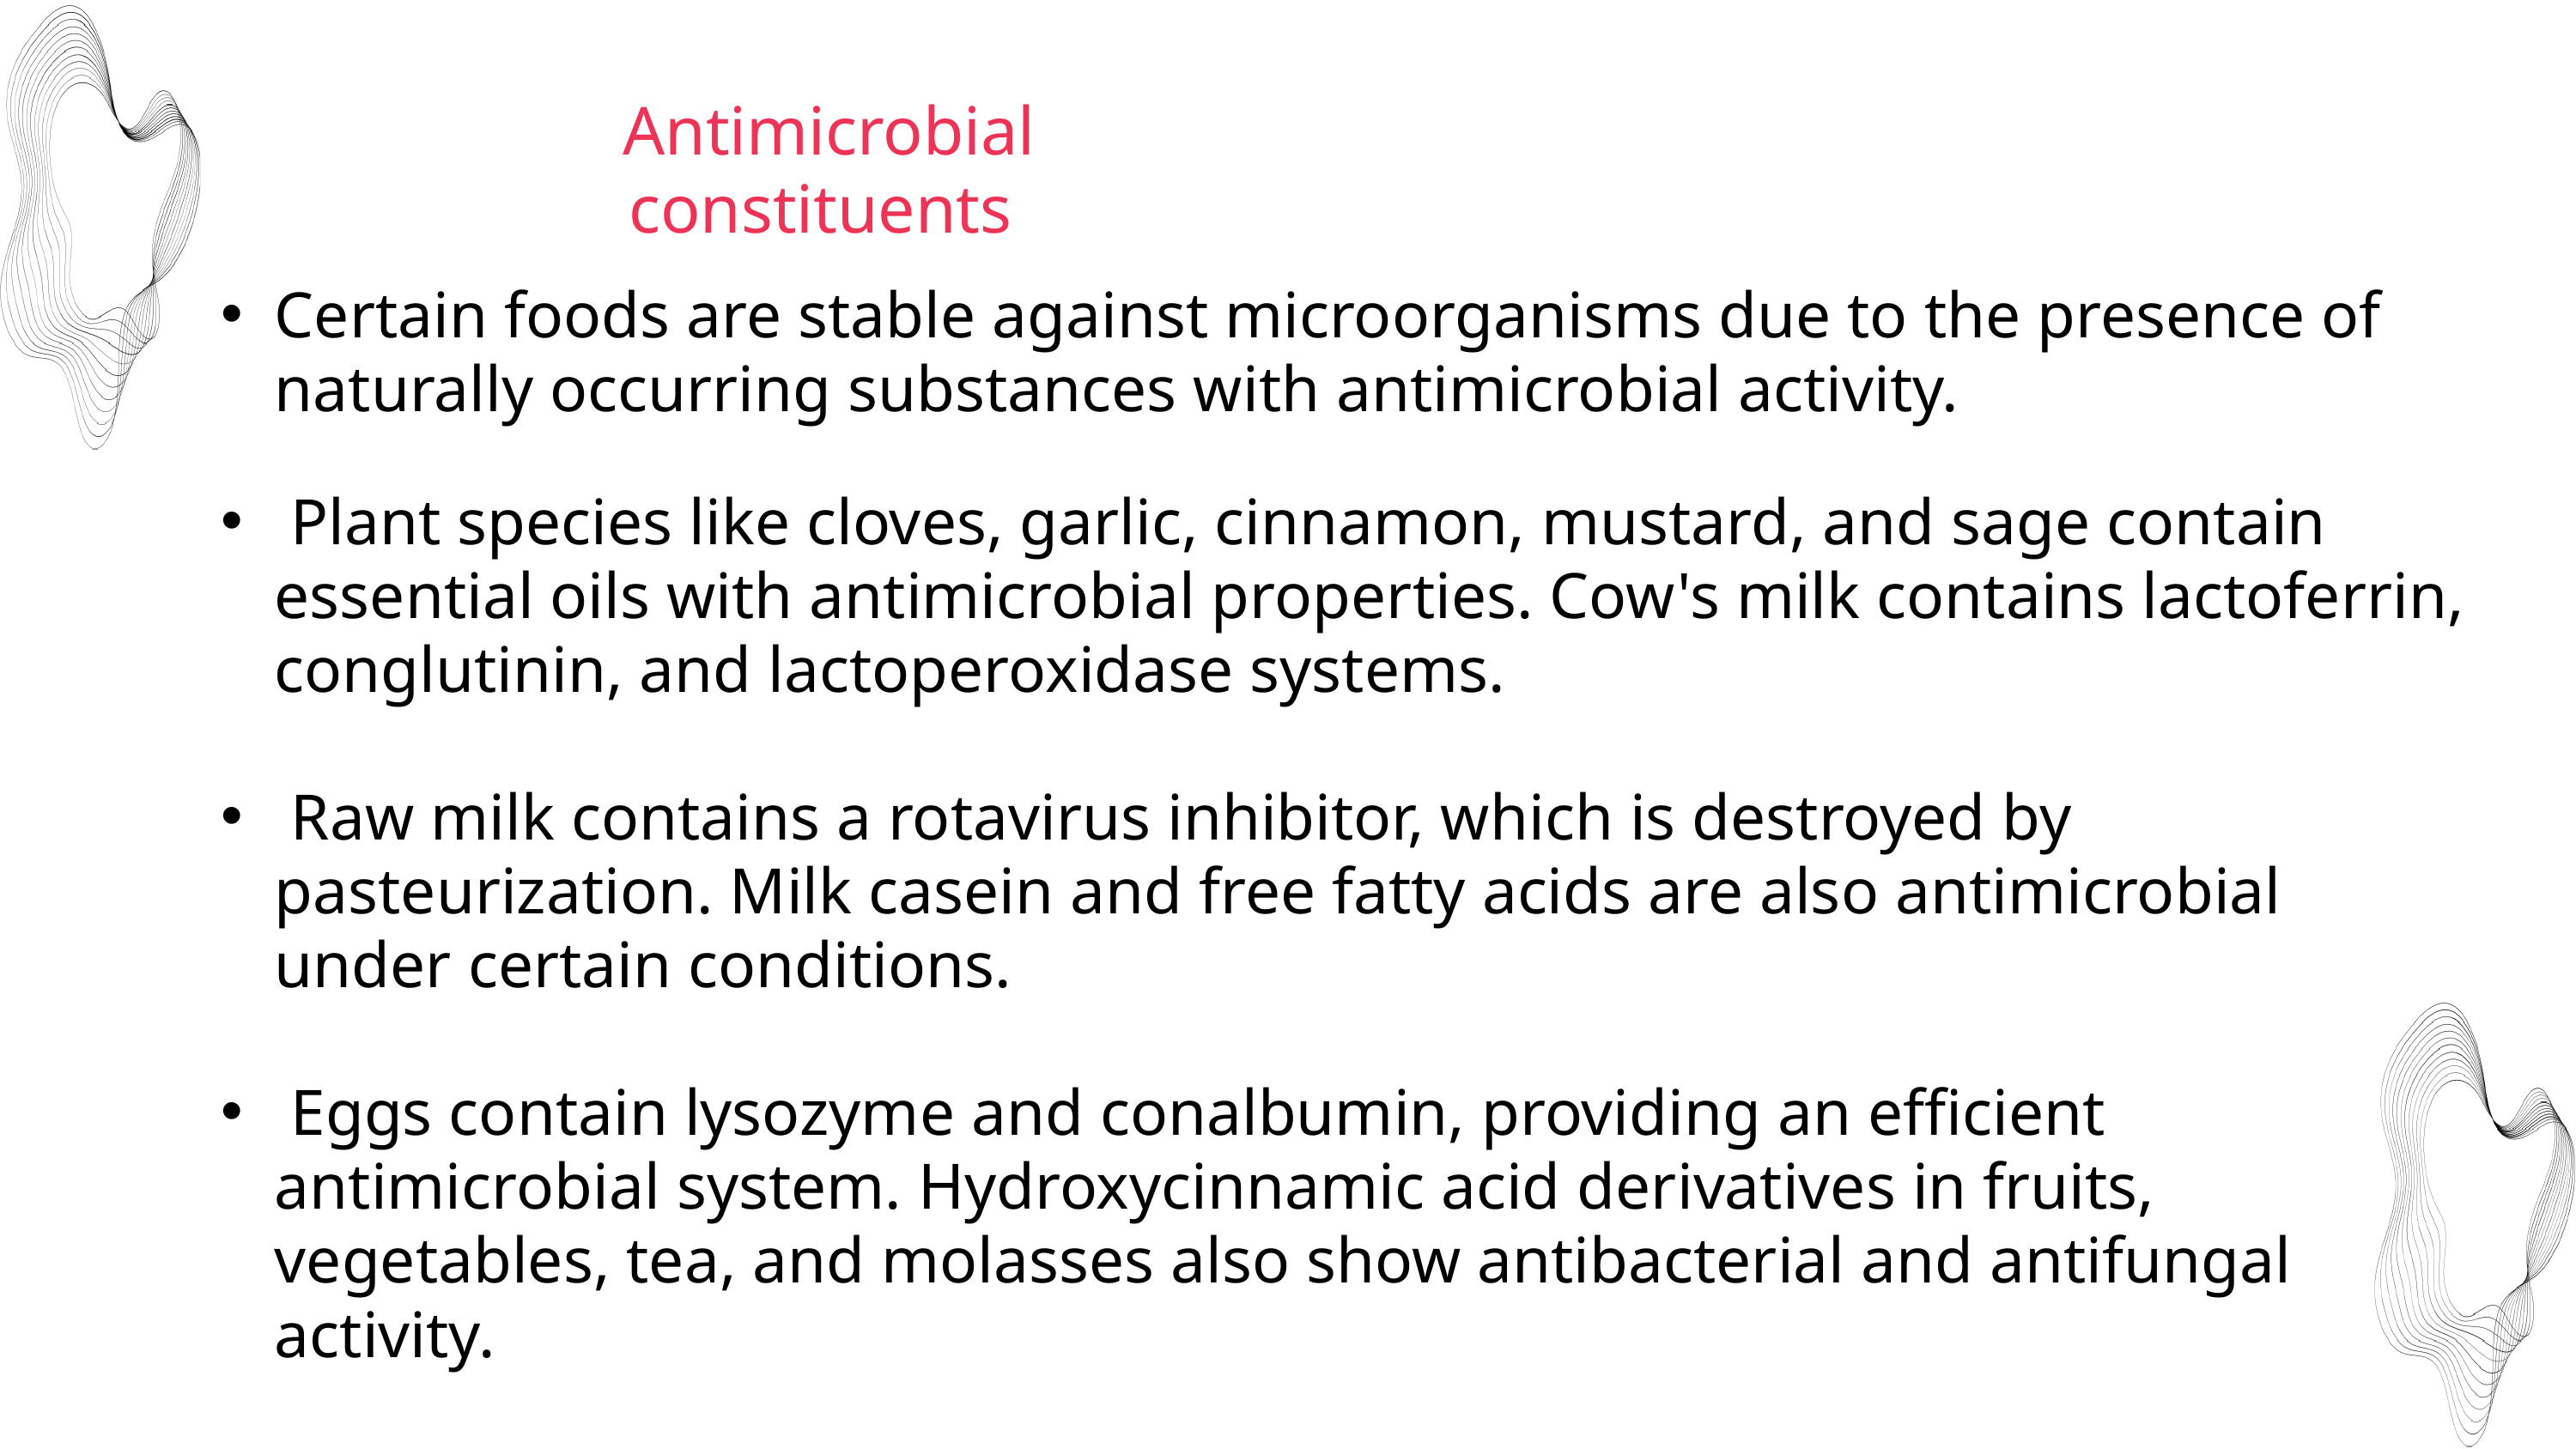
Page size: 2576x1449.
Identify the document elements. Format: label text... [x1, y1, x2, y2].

text_box [0, 0, 201, 450]
text_box [2374, 997, 2575, 1447]
text_box Antimicrobial constituents [434, 90, 1224, 247]
text_box Certain foods are stable against microorganisms due to the presence of naturally occurring substances with antimicrobial activity. Plant species like cloves, garlic, cinnamon, mustard, and sage contain essential oils with antimicrobial properties. Cow's milk contains lactoferrin, conglutinin, and lactoperoxidase systems. Raw milk contains a rotavirus inhibitor, which is destroyed by pasteurization. Milk casein and free fatty acids are also antimicrobial under certain conditions. Eggs contain lysozyme and conalbumin, providing an efficient antimicrobial system. Hydroxycinnamic acid derivatives in fruits, vegetables, tea, and molasses also show antibacterial and antifungal activity. [167, 276, 2475, 1370]
